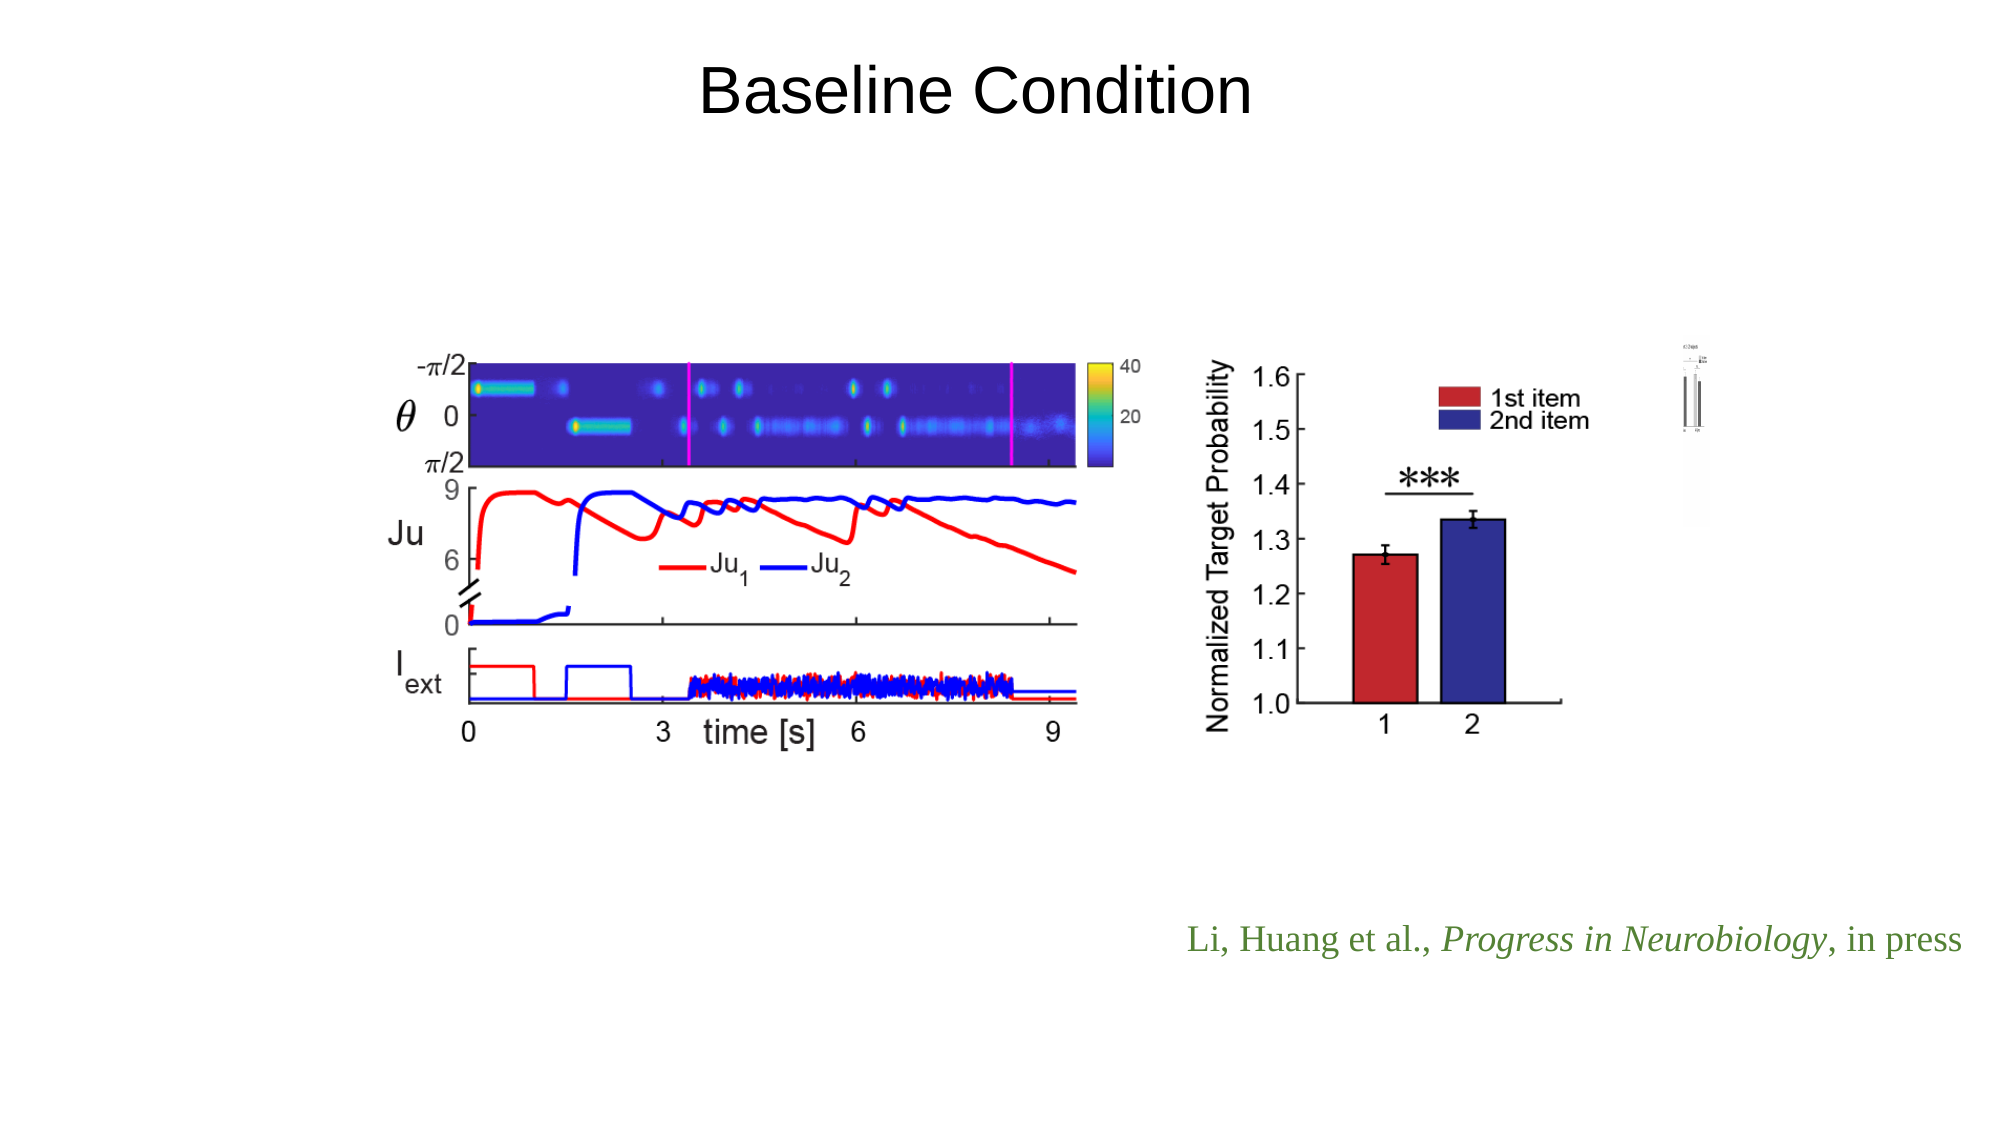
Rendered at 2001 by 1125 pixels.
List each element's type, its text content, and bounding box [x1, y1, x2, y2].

picture [358, 335, 1176, 767]
text_box Li, Huang et al., Progress in Neurobiology, in press [1149, 906, 2000, 967]
text_box Baseline Condition [683, 39, 1269, 134]
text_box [1176, 327, 1959, 798]
